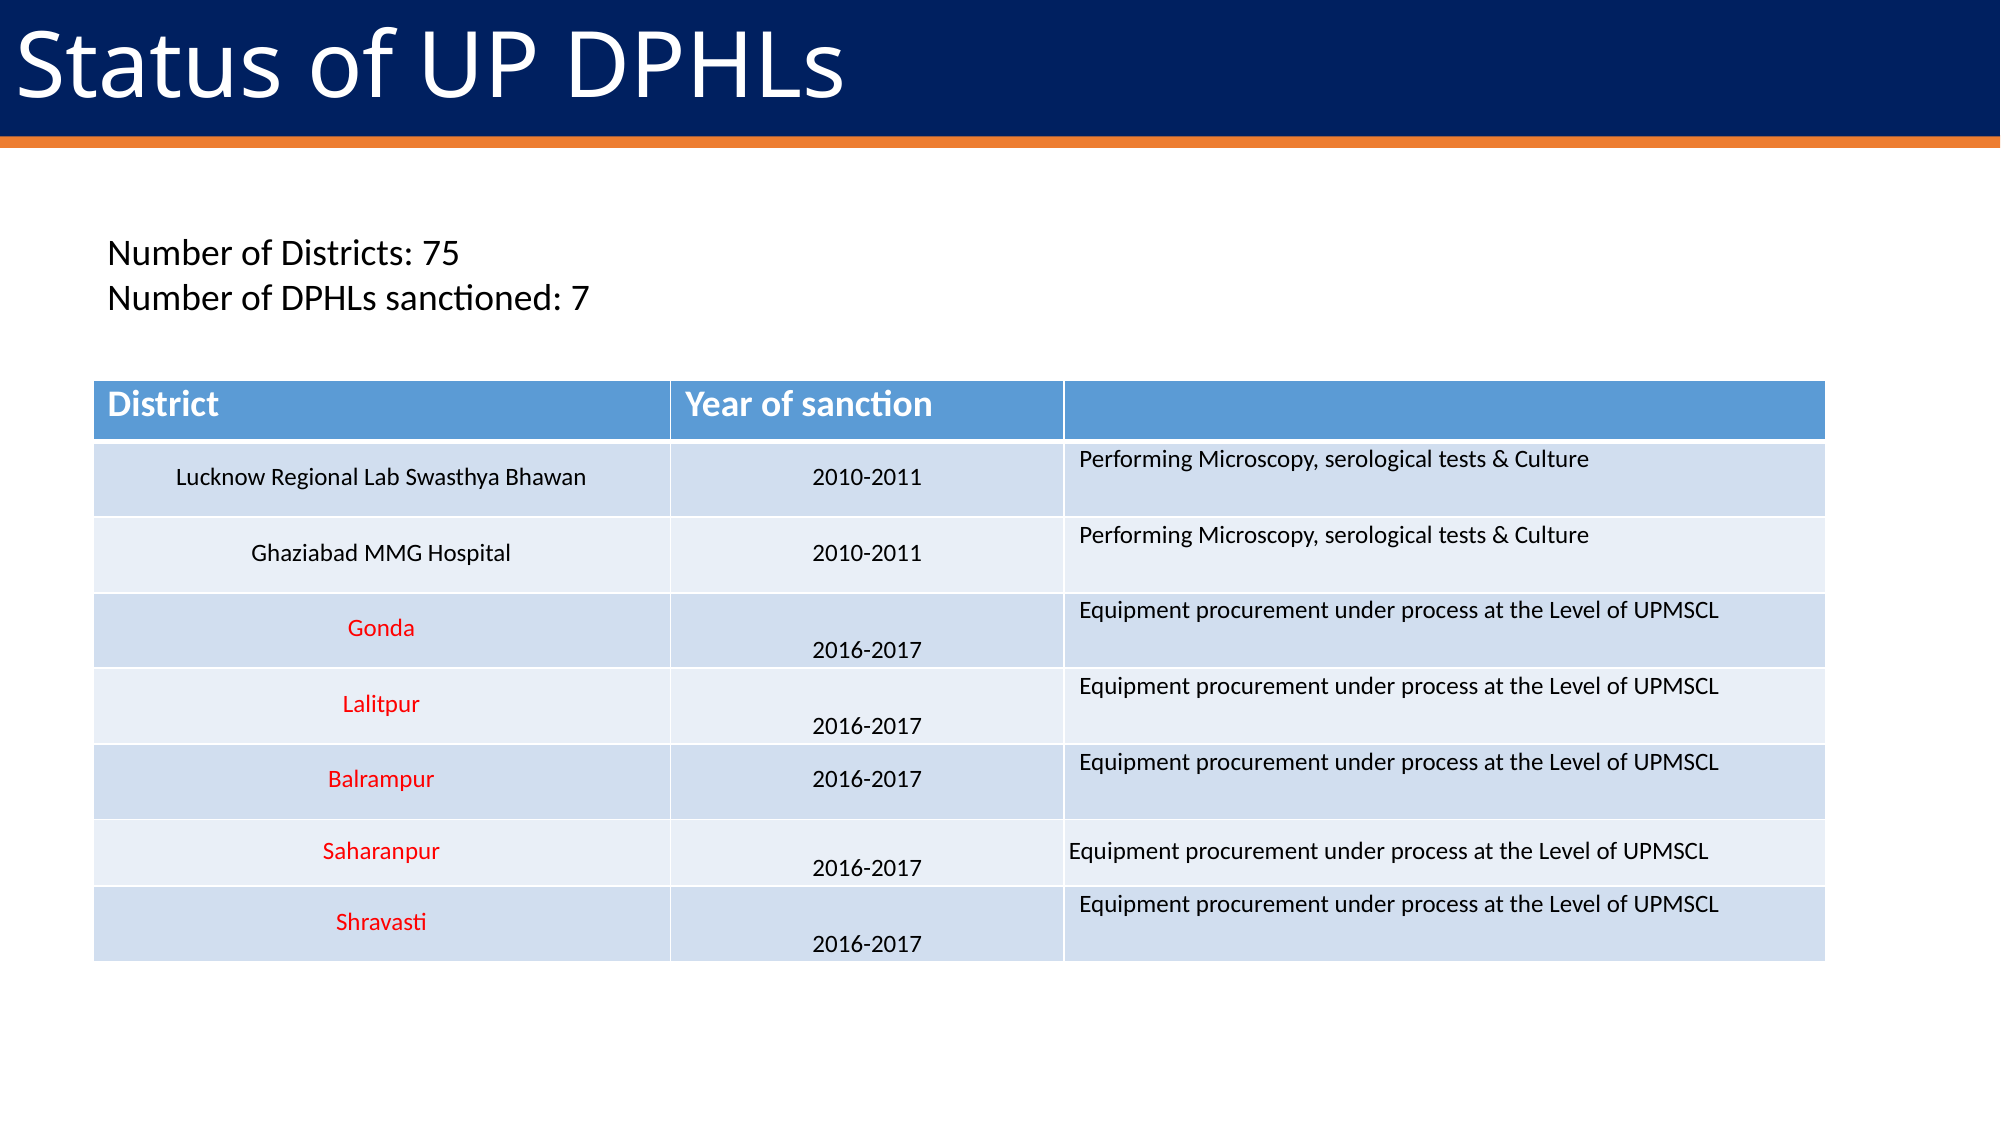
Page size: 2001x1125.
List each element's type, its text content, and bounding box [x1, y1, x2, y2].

table_cell 2016-2017 [671, 669, 1063, 743]
table_cell Shravasti [94, 887, 670, 961]
table_cell Equipment procurement under process at the Level of UPMSCL [1065, 594, 1825, 667]
table_cell 2016-2017 [671, 820, 1063, 885]
table_cell Performing Microscopy, serological tests & Culture [1065, 444, 1825, 516]
table_cell 2016-2017 [671, 594, 1063, 667]
table_cell Balrampur [94, 745, 670, 819]
table_cell Equipment procurement under process at the Level of UPMSCL [1065, 820, 1825, 885]
table_cell Lalitpur [94, 669, 670, 743]
table_cell 2016-2017 [671, 745, 1063, 819]
table_cell 2016-2017 [671, 887, 1063, 961]
text_box Number of Districts: 75 Number of DPHLs sanctioned: 7 [92, 220, 1105, 326]
table_cell Gonda [94, 594, 670, 667]
table_header [1065, 381, 1825, 439]
table_cell Lucknow Regional Lab Swasthya Bhawan [94, 444, 670, 516]
table_cell Performing Microscopy, serological tests & Culture [1065, 518, 1825, 592]
table_cell 2010-2011 [671, 444, 1063, 516]
table_cell Equipment procurement under process at the Level of UPMSCL [1065, 669, 1825, 743]
table_cell Equipment procurement under process at the Level of UPMSCL [1065, 887, 1825, 961]
table_header District [94, 381, 670, 439]
table_cell Saharanpur [94, 820, 670, 885]
title Status of UP DPHLs [0, 0, 2000, 137]
table_cell Equipment procurement under process at the Level of UPMSCL [1065, 745, 1825, 819]
table_cell 2010-2011 [671, 518, 1063, 592]
table_header Year of sanction [671, 381, 1063, 439]
table_cell Ghaziabad MMG Hospital [94, 518, 670, 592]
